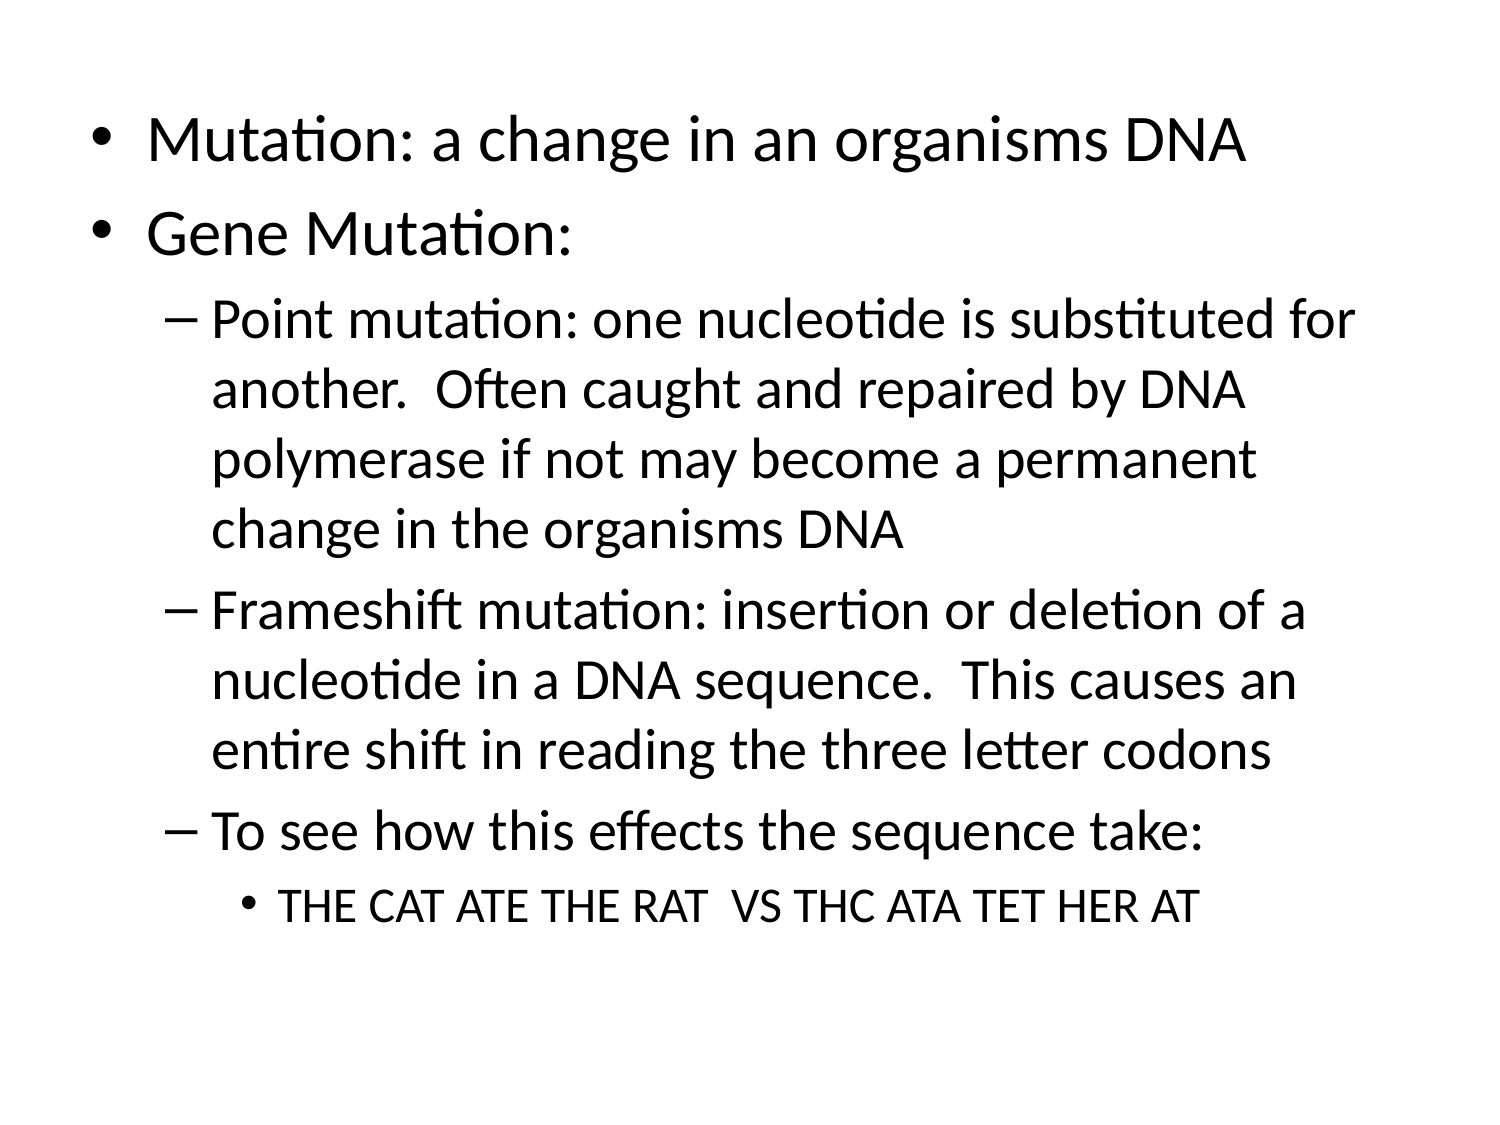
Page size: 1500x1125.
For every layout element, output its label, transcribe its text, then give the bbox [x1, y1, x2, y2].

list Mutation: a change in an organisms DNA Gene Mutation: Point mutation: one nucleotide is substituted for another. Often caught and repaired by DNA polymerase if not may become a permanent change in the organisms DNA Frameshift mutation: insertion or deletion of a nucleotide in a DNA sequence. This causes an entire shift in reading the three letter codons To see how this effects the sequence take: THE CAT ATE THE RAT VS THC ATA TET HER AT [75, 87, 1425, 1005]
